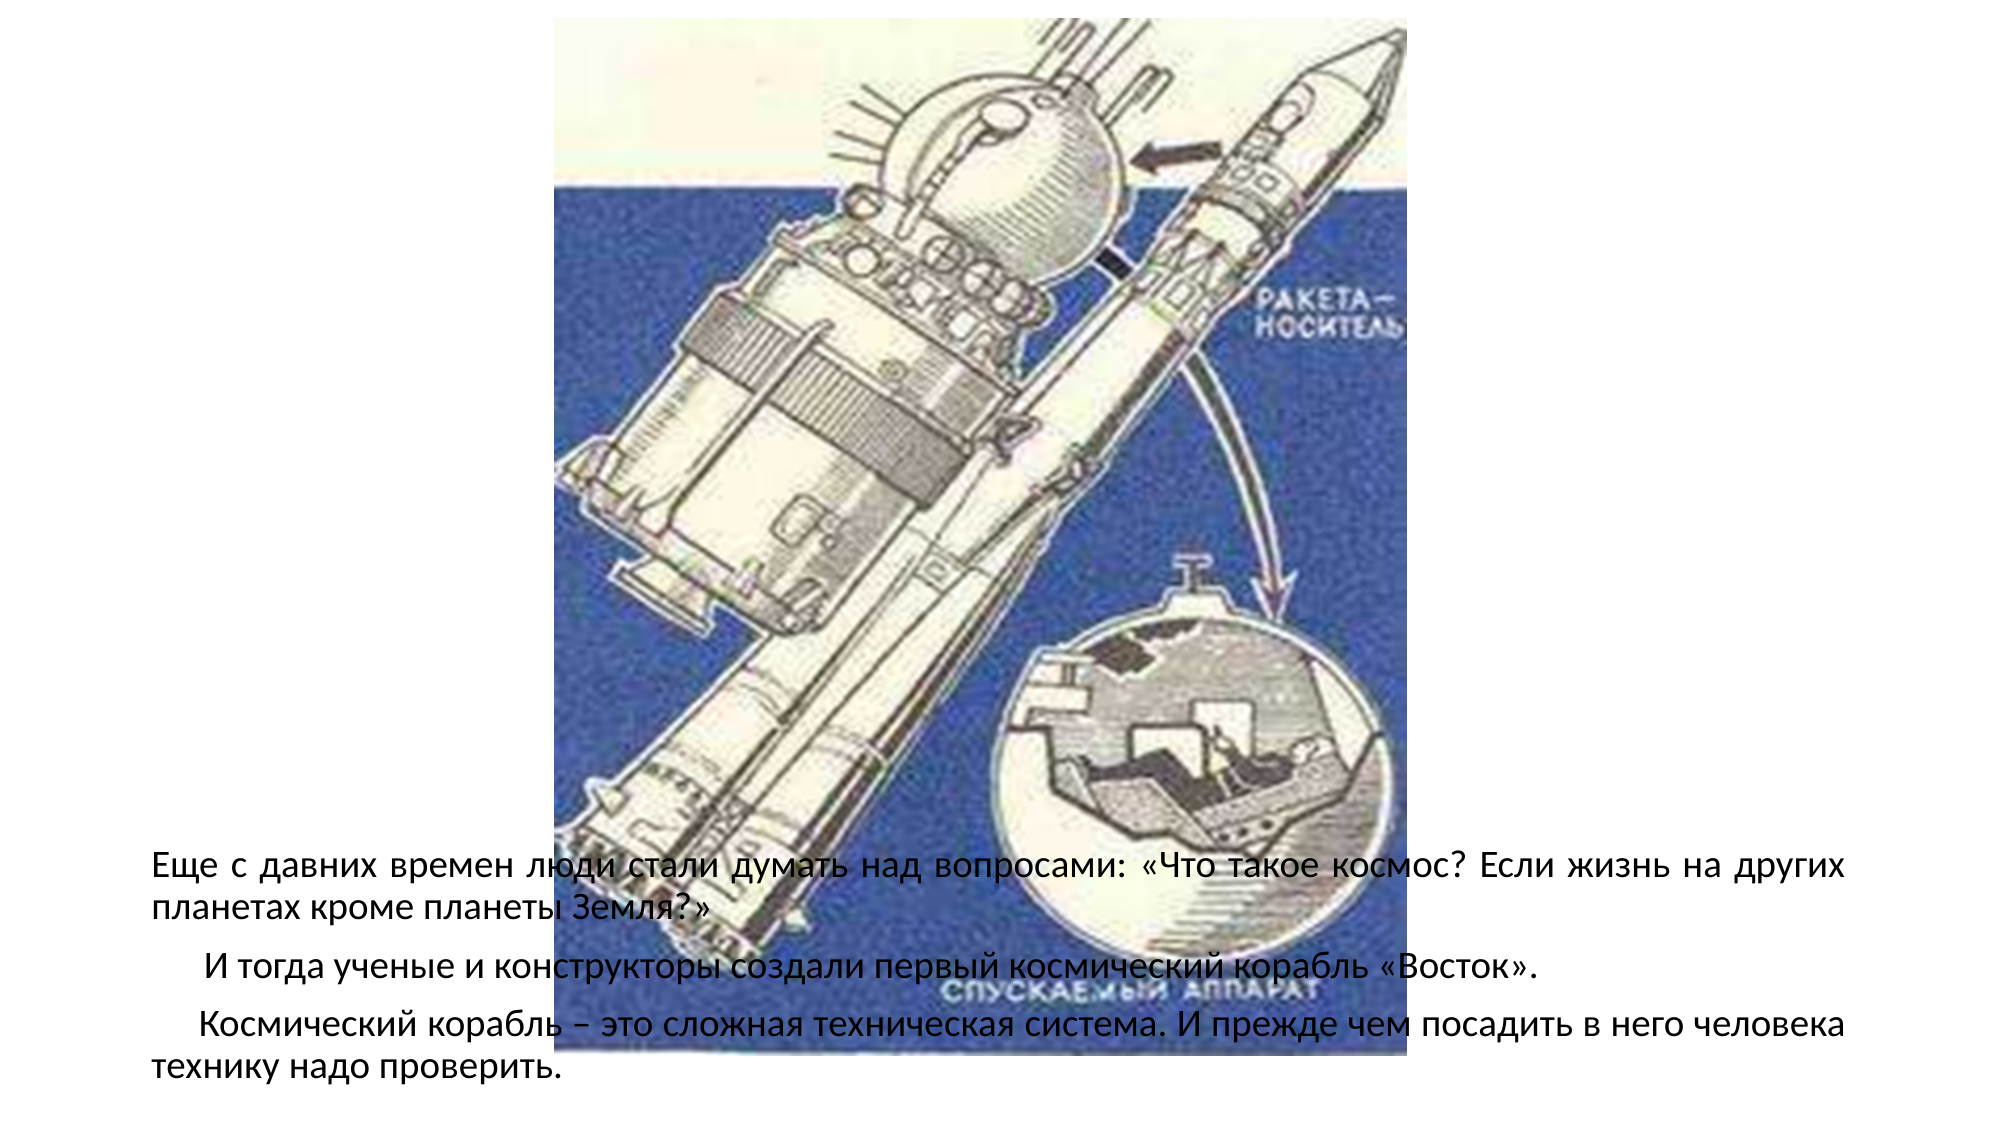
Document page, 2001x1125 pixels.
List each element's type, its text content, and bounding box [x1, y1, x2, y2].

picture [554, 18, 1407, 1056]
list Еще с давних времен люди стали думать над вопросами: «Что такое космос? Если жизнь на других планетах кроме планеты Земля?» И тогда ученые и конструкторы создали первый космический корабль «Восток». Космический корабль – это сложная техническая система. И прежде чем посадить в него человека технику надо проверить. [136, 836, 1862, 1095]
